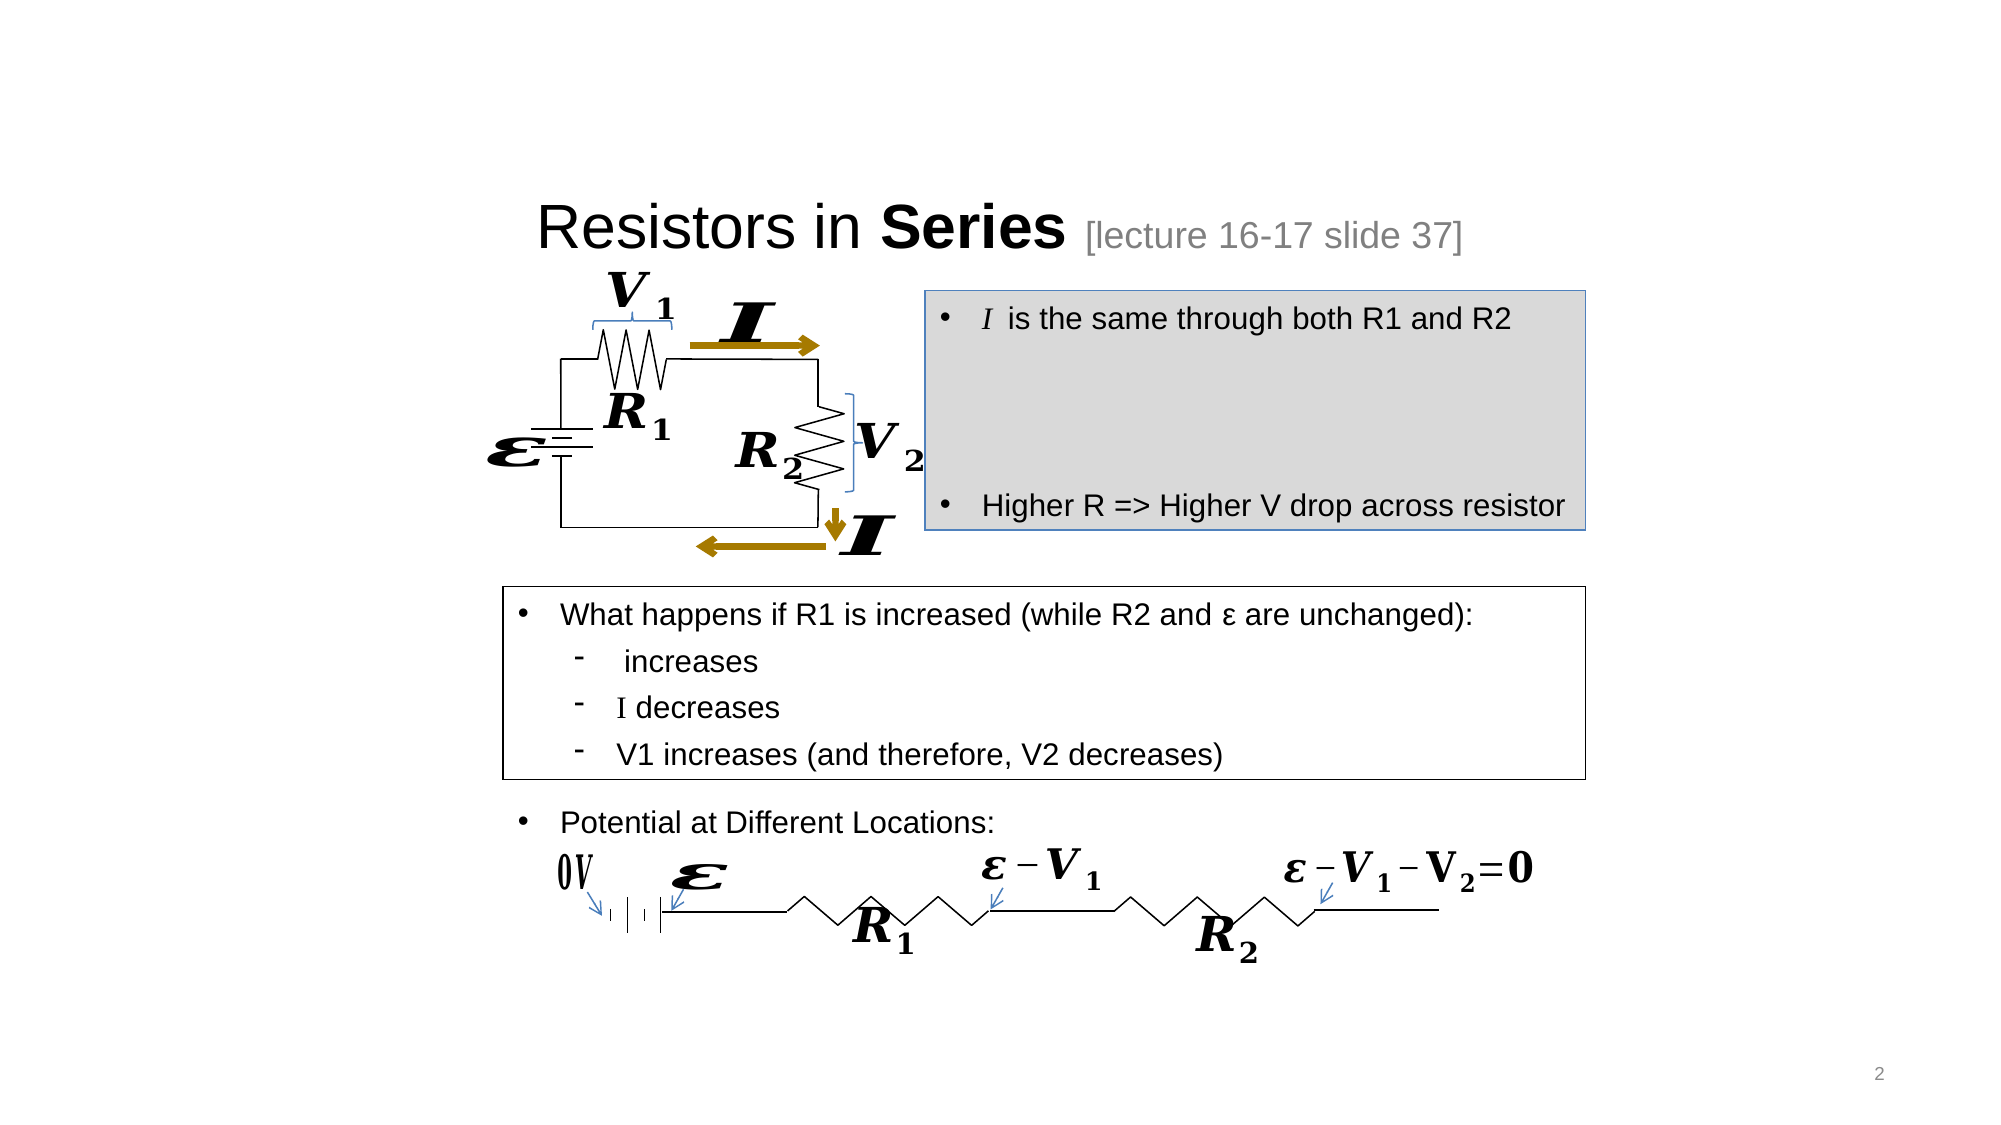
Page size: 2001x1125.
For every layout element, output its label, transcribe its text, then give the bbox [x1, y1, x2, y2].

slide_number 2 [1433, 1042, 1900, 1103]
text_box Potential at Different Locations: [503, 794, 1385, 847]
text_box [478, 264, 926, 569]
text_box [557, 842, 1535, 971]
title Resistors in Series [lecture 16-17 slide 37] [493, 165, 1507, 282]
